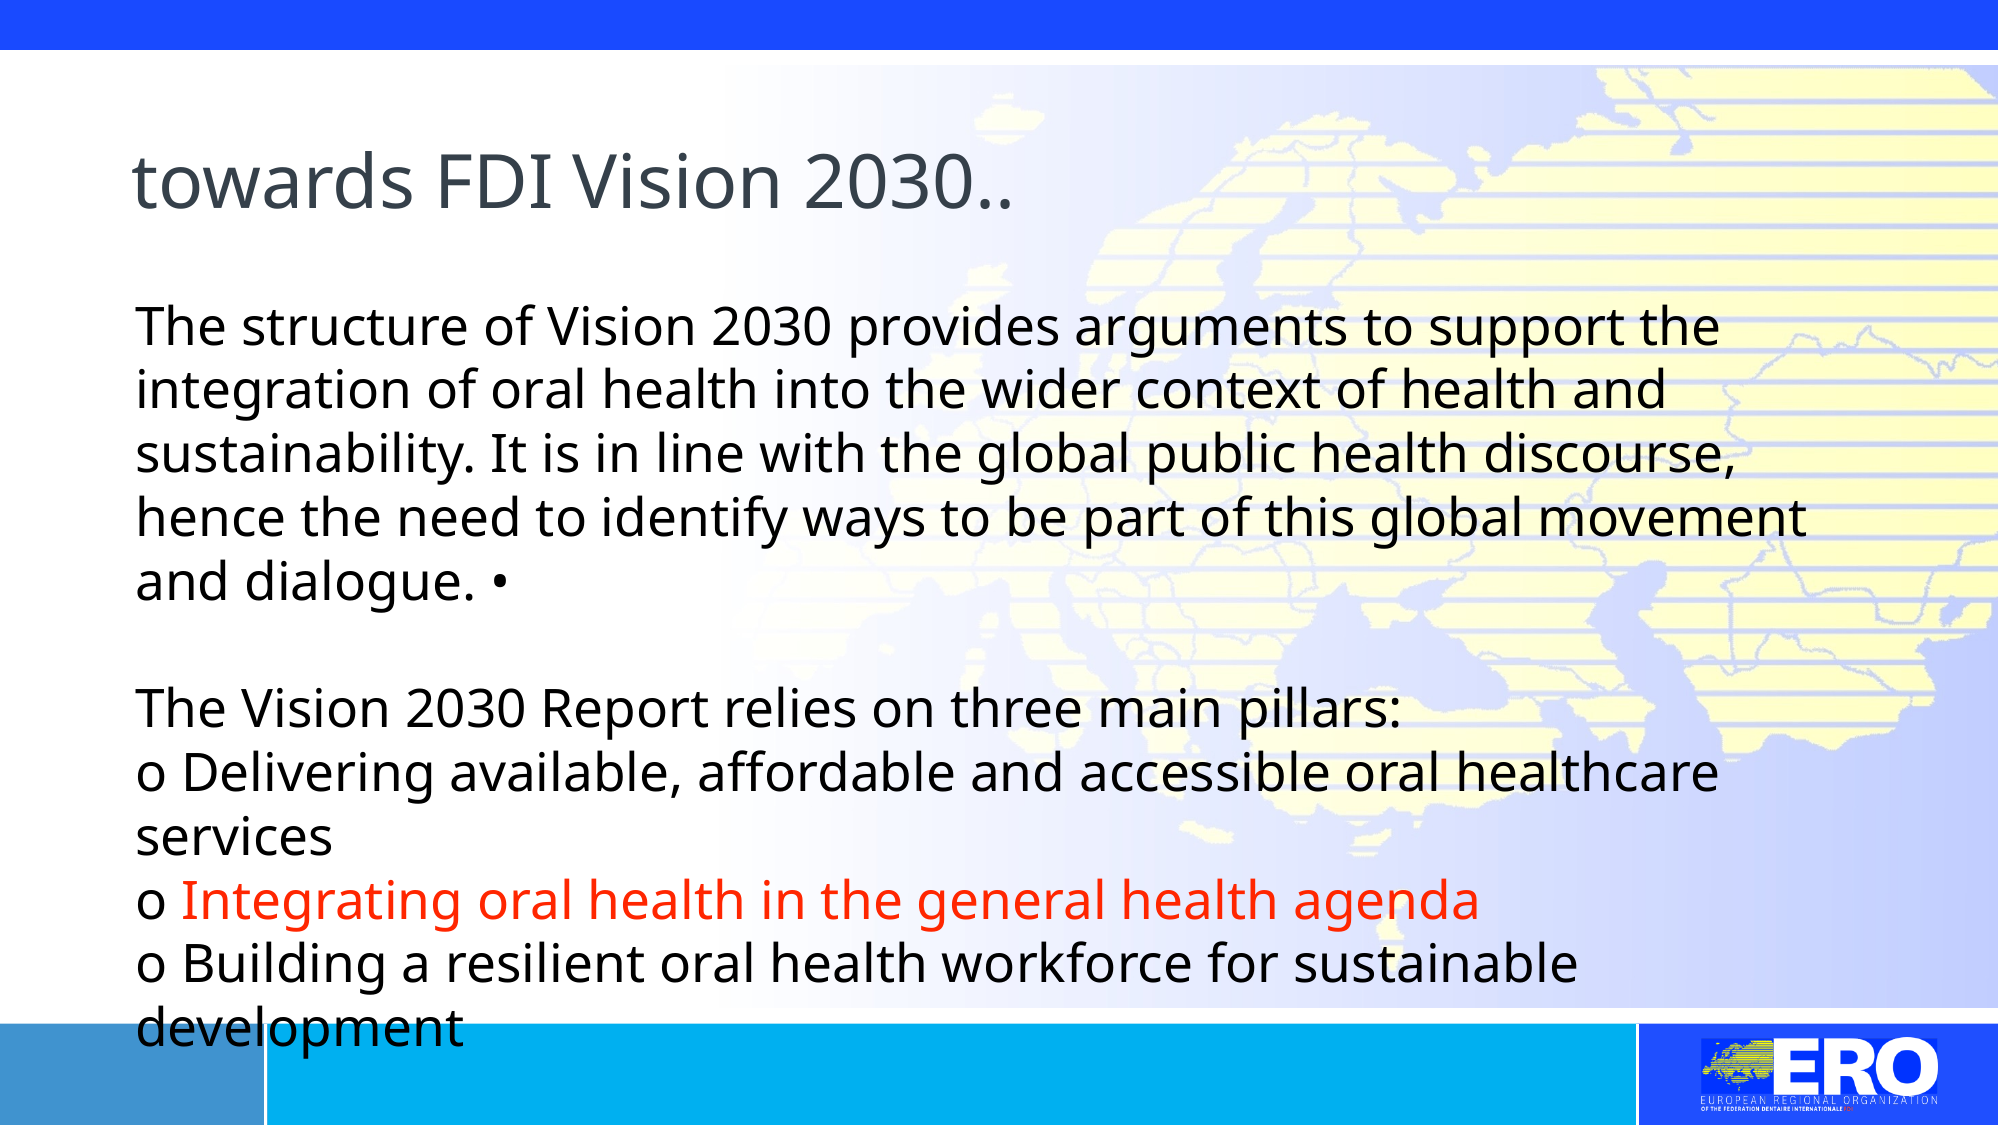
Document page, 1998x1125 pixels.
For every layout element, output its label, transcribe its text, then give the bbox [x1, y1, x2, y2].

picture [692, 65, 1998, 1008]
title towards FDI Vision 2030.. [123, 65, 1867, 234]
picture [1699, 1037, 1938, 1111]
text_box The structure of Vision 2030 provides arguments to support the integration of oral health into the wider context of health and sustainability. It is in line with the global public health discourse, hence the need to identify ways to be part of this global movement and dialogue. • The Vision 2030 Report relies on three main pillars: o Delivering available, affordable and accessible oral healthcare services o Integrating oral health in the general health agenda o Building a resilient oral health workforce for sustainable development [127, 284, 1870, 1065]
